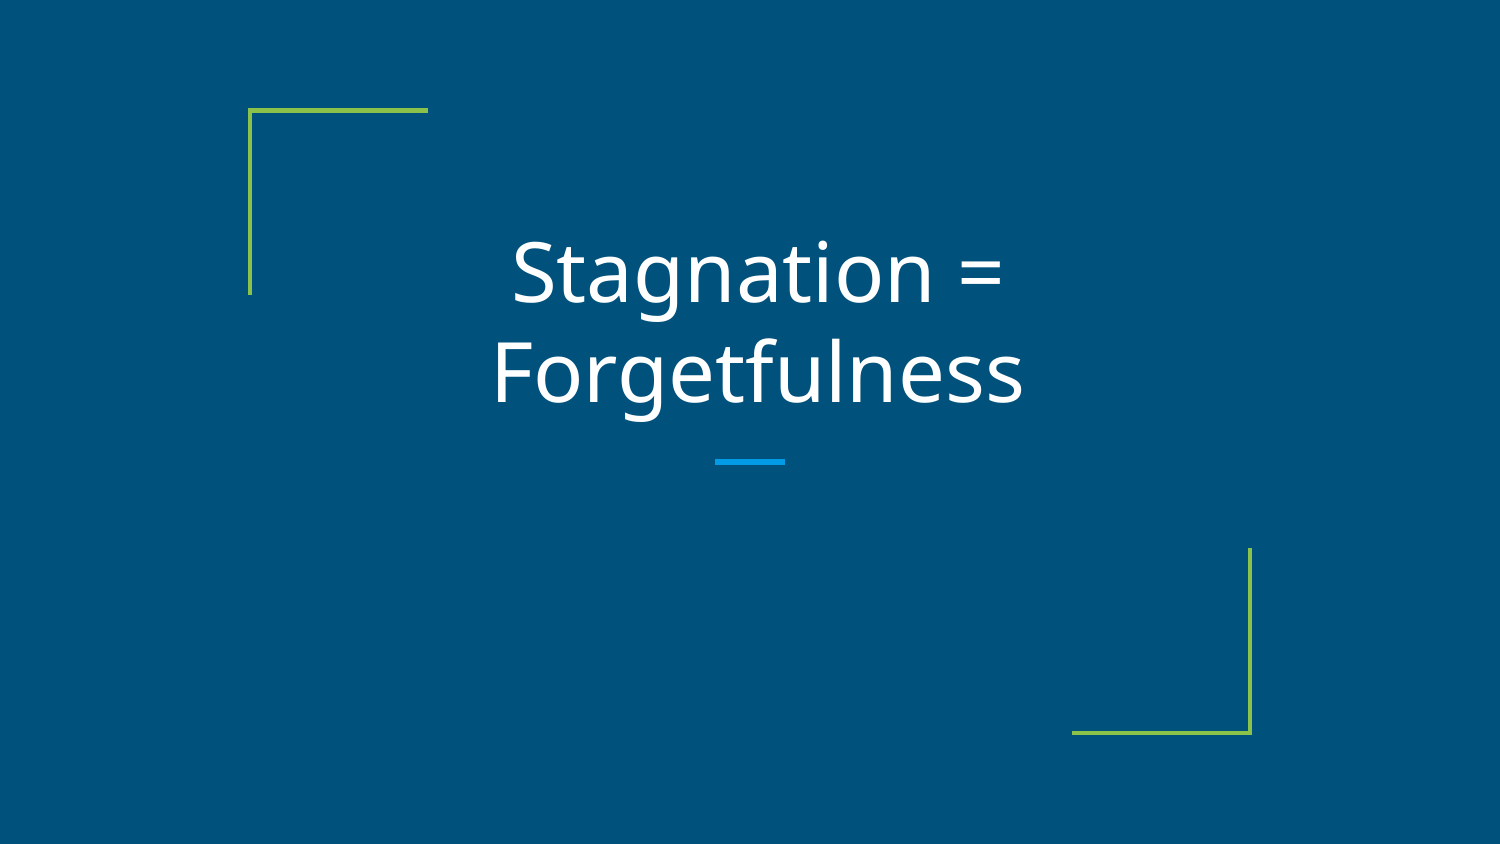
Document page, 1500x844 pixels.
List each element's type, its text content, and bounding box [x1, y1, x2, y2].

title Stagnation = Forgetfulness [250, 195, 1266, 435]
